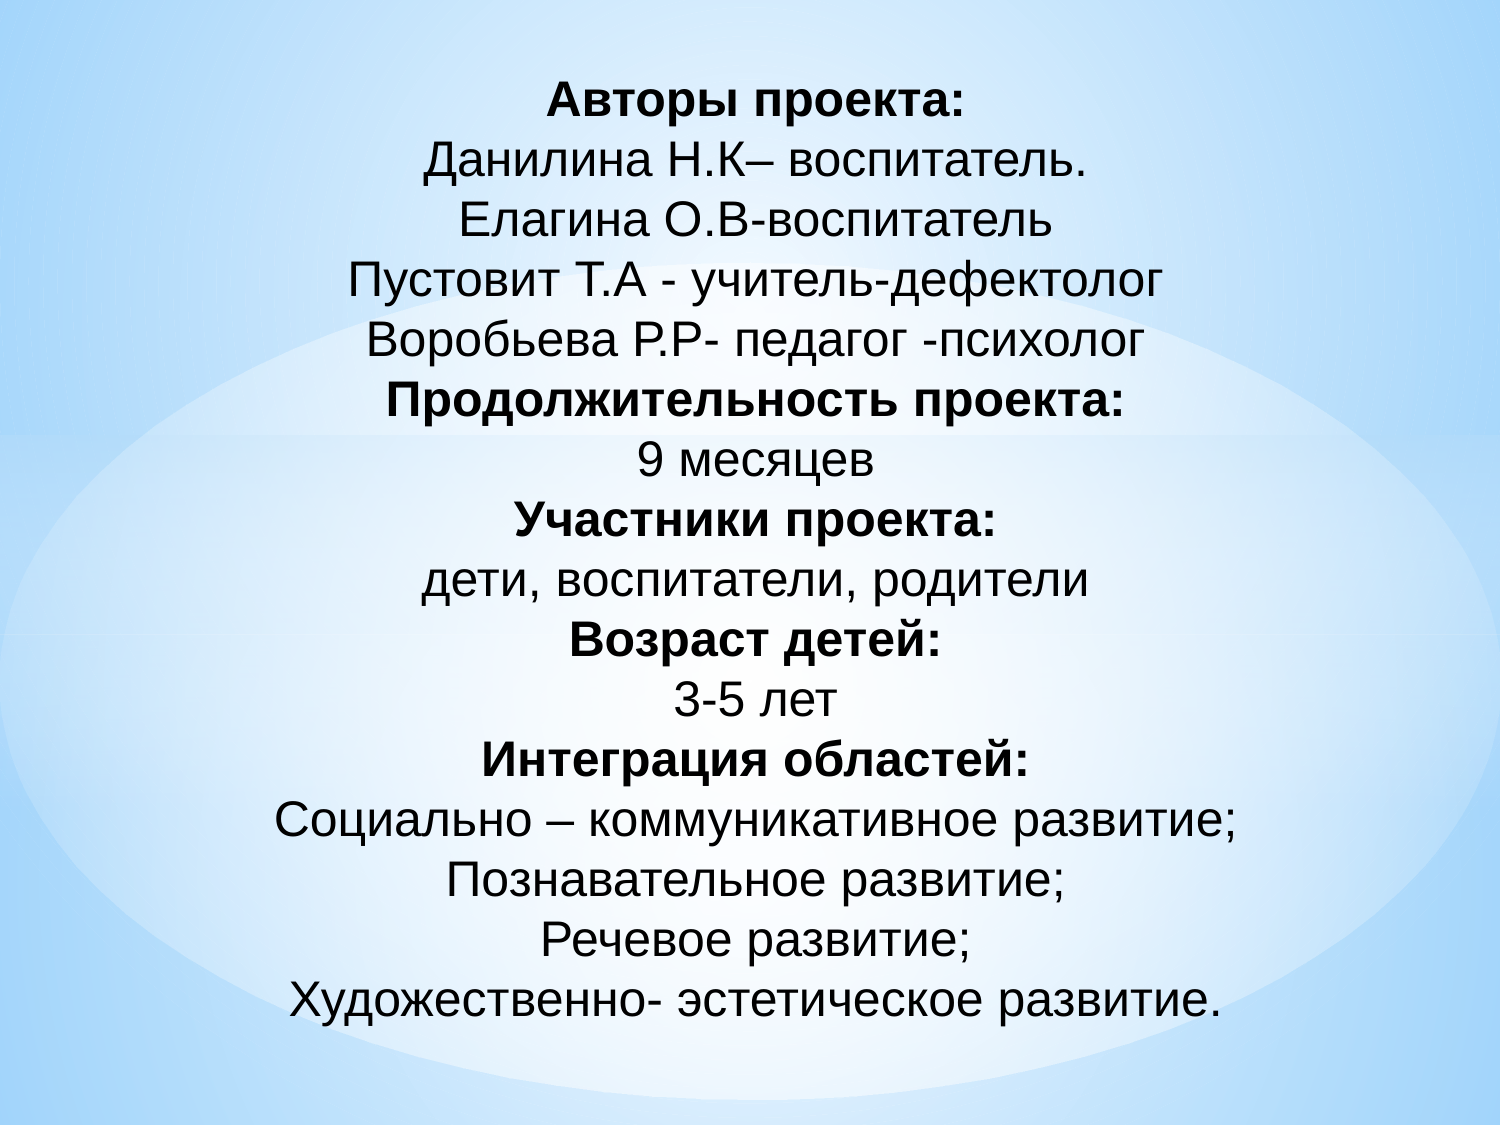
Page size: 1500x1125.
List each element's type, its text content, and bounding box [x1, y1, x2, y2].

text_box Авторы проекта: Данилина Н.К– воспитатель. Елагина О.В-воспитатель Пустовит Т.А - учитель-дефектолог Воробьева Р.Р- педагог -психолог Продолжительность проекта: 9 месяцев Участники проекта: дети, воспитатели, родители Возраст детей: 3-5 лет Интеграция областей: Социально – коммуникативное развитие; Познавательное развитие; Речевое развитие; Художественно- эстетическое развитие. [123, 59, 1388, 1034]
